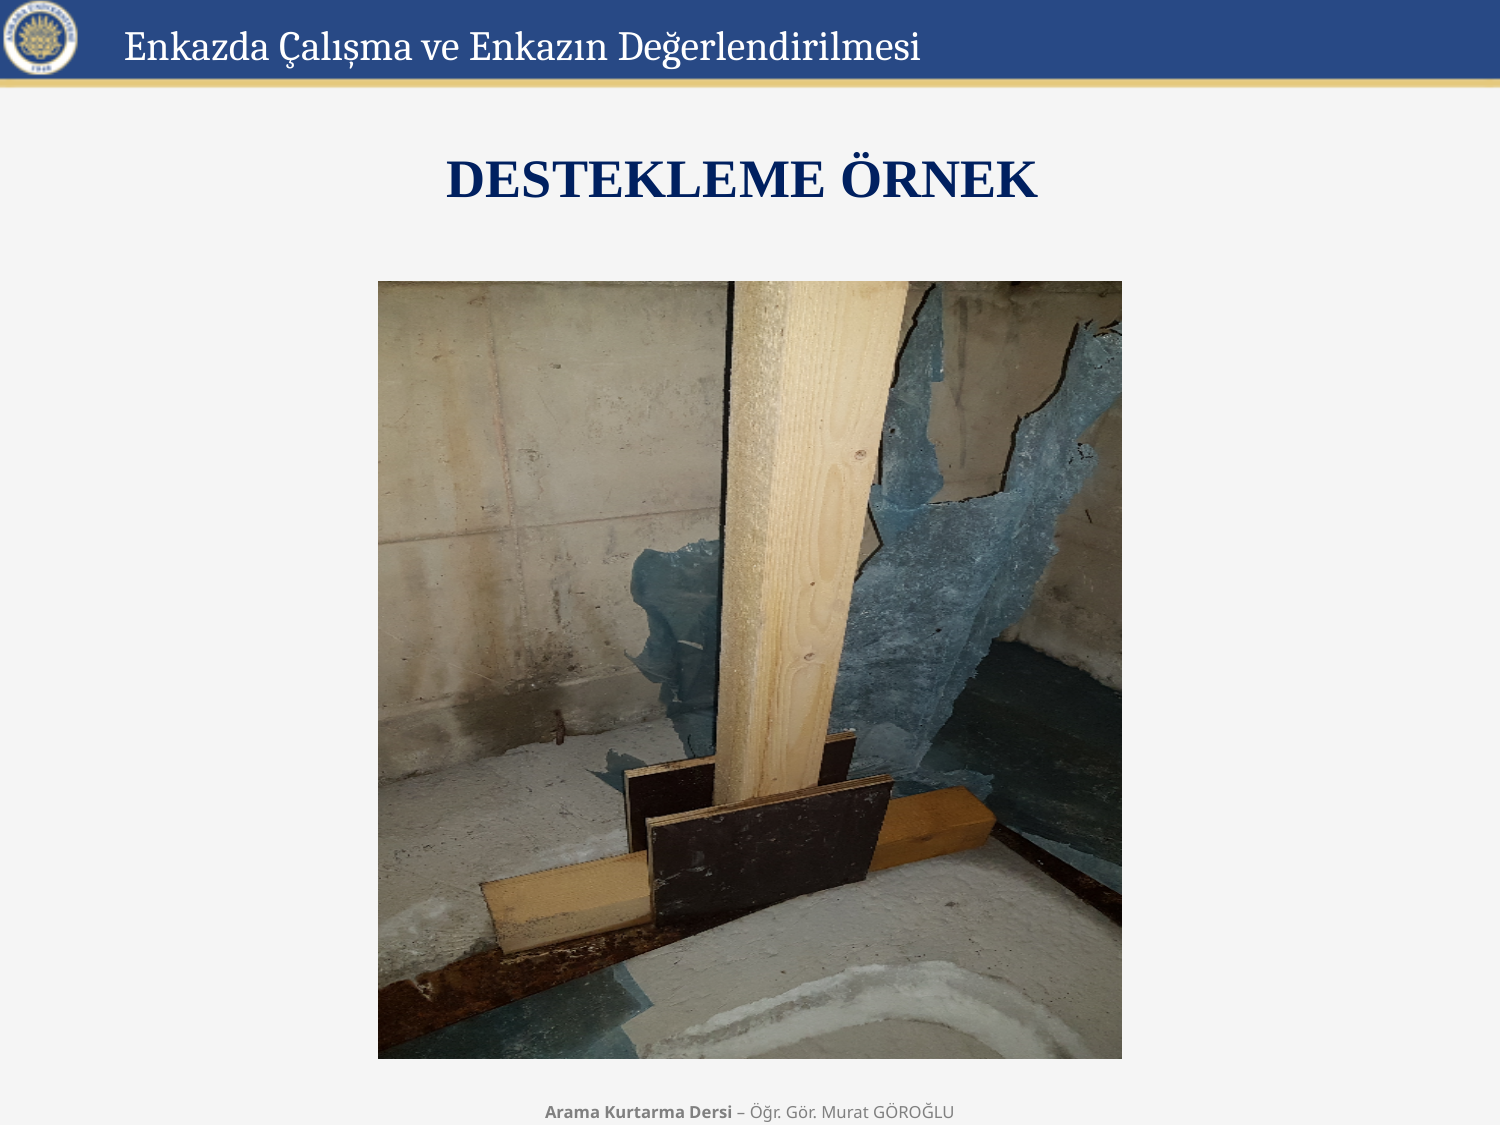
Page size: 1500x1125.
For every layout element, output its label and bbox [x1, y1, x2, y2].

picture [378, 281, 1122, 1059]
list [0, 0, 1500, 1125]
